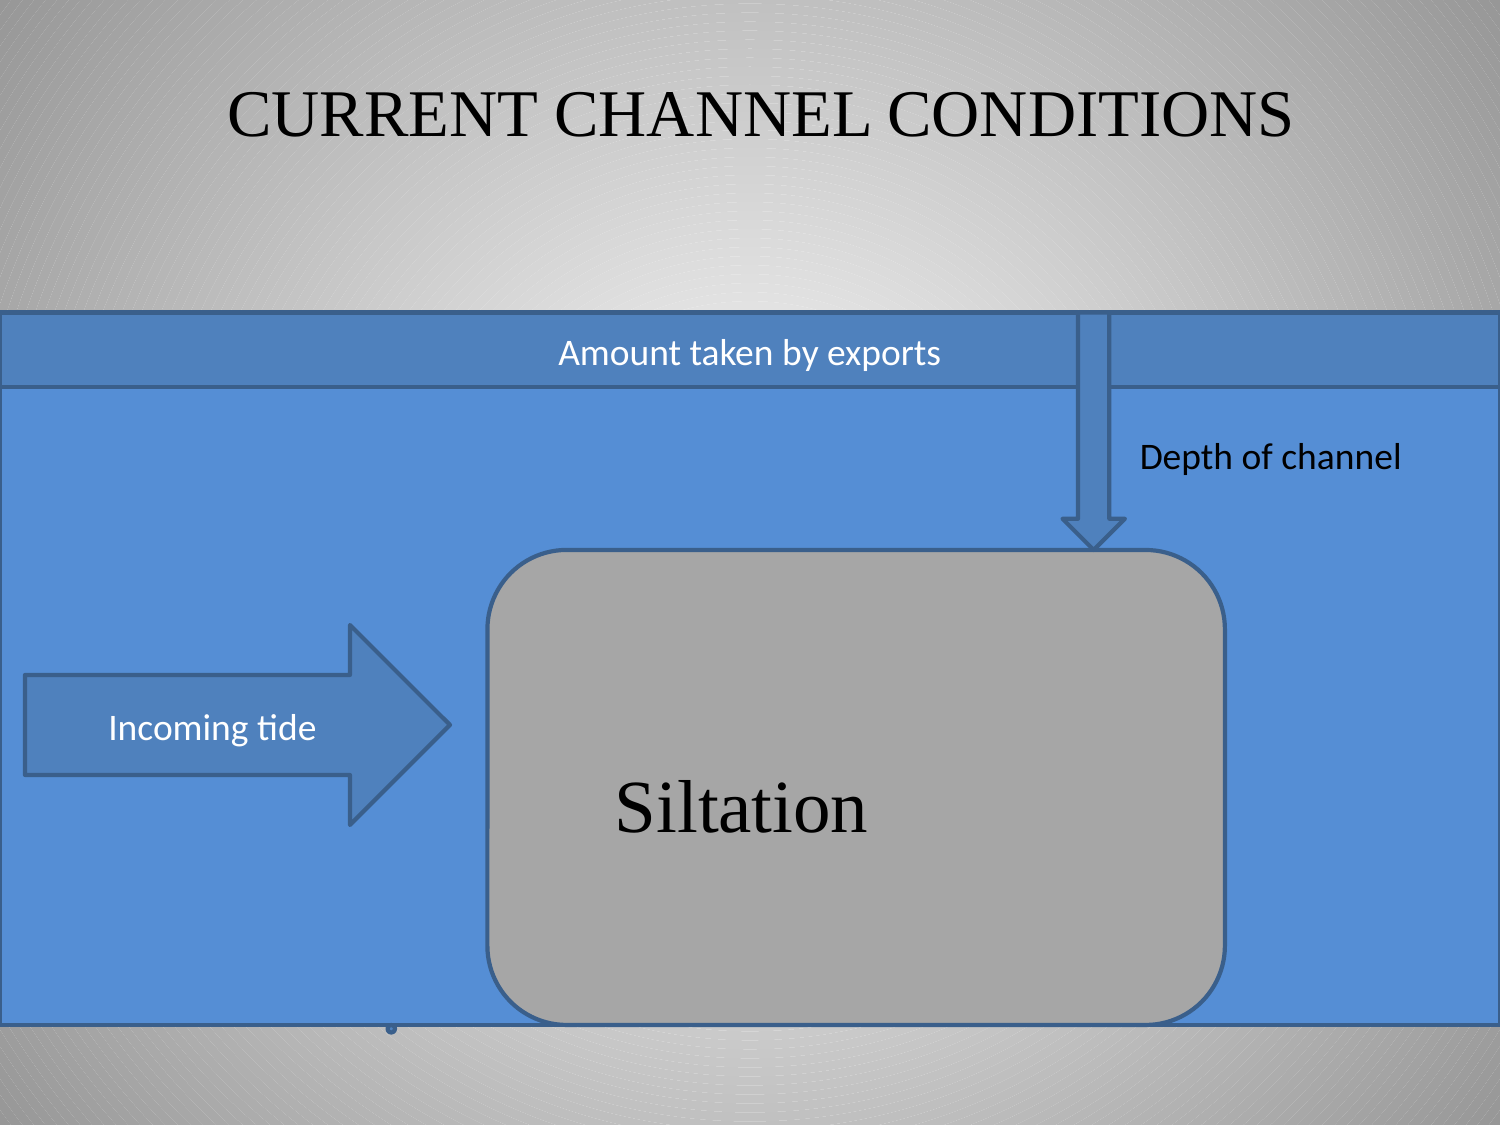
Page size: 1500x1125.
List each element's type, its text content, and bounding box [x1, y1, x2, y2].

text_box CURRENT CHANNEL CONDITIONS [212, 62, 1375, 158]
text_box Incoming tide [22, 623, 453, 827]
text_box Amount taken by exports [0, 310, 1076, 389]
text_box [1060, 310, 1127, 553]
text_box Amount taken by exports [1111, 310, 1500, 389]
text_box [485, 547, 1228, 1028]
text_box Depth of channel [1124, 424, 1425, 485]
text_box Siltation [599, 749, 913, 855]
text_box [385, 1022, 398, 1035]
text_box [0, 389, 1086, 1027]
text_box [1101, 389, 1500, 1027]
